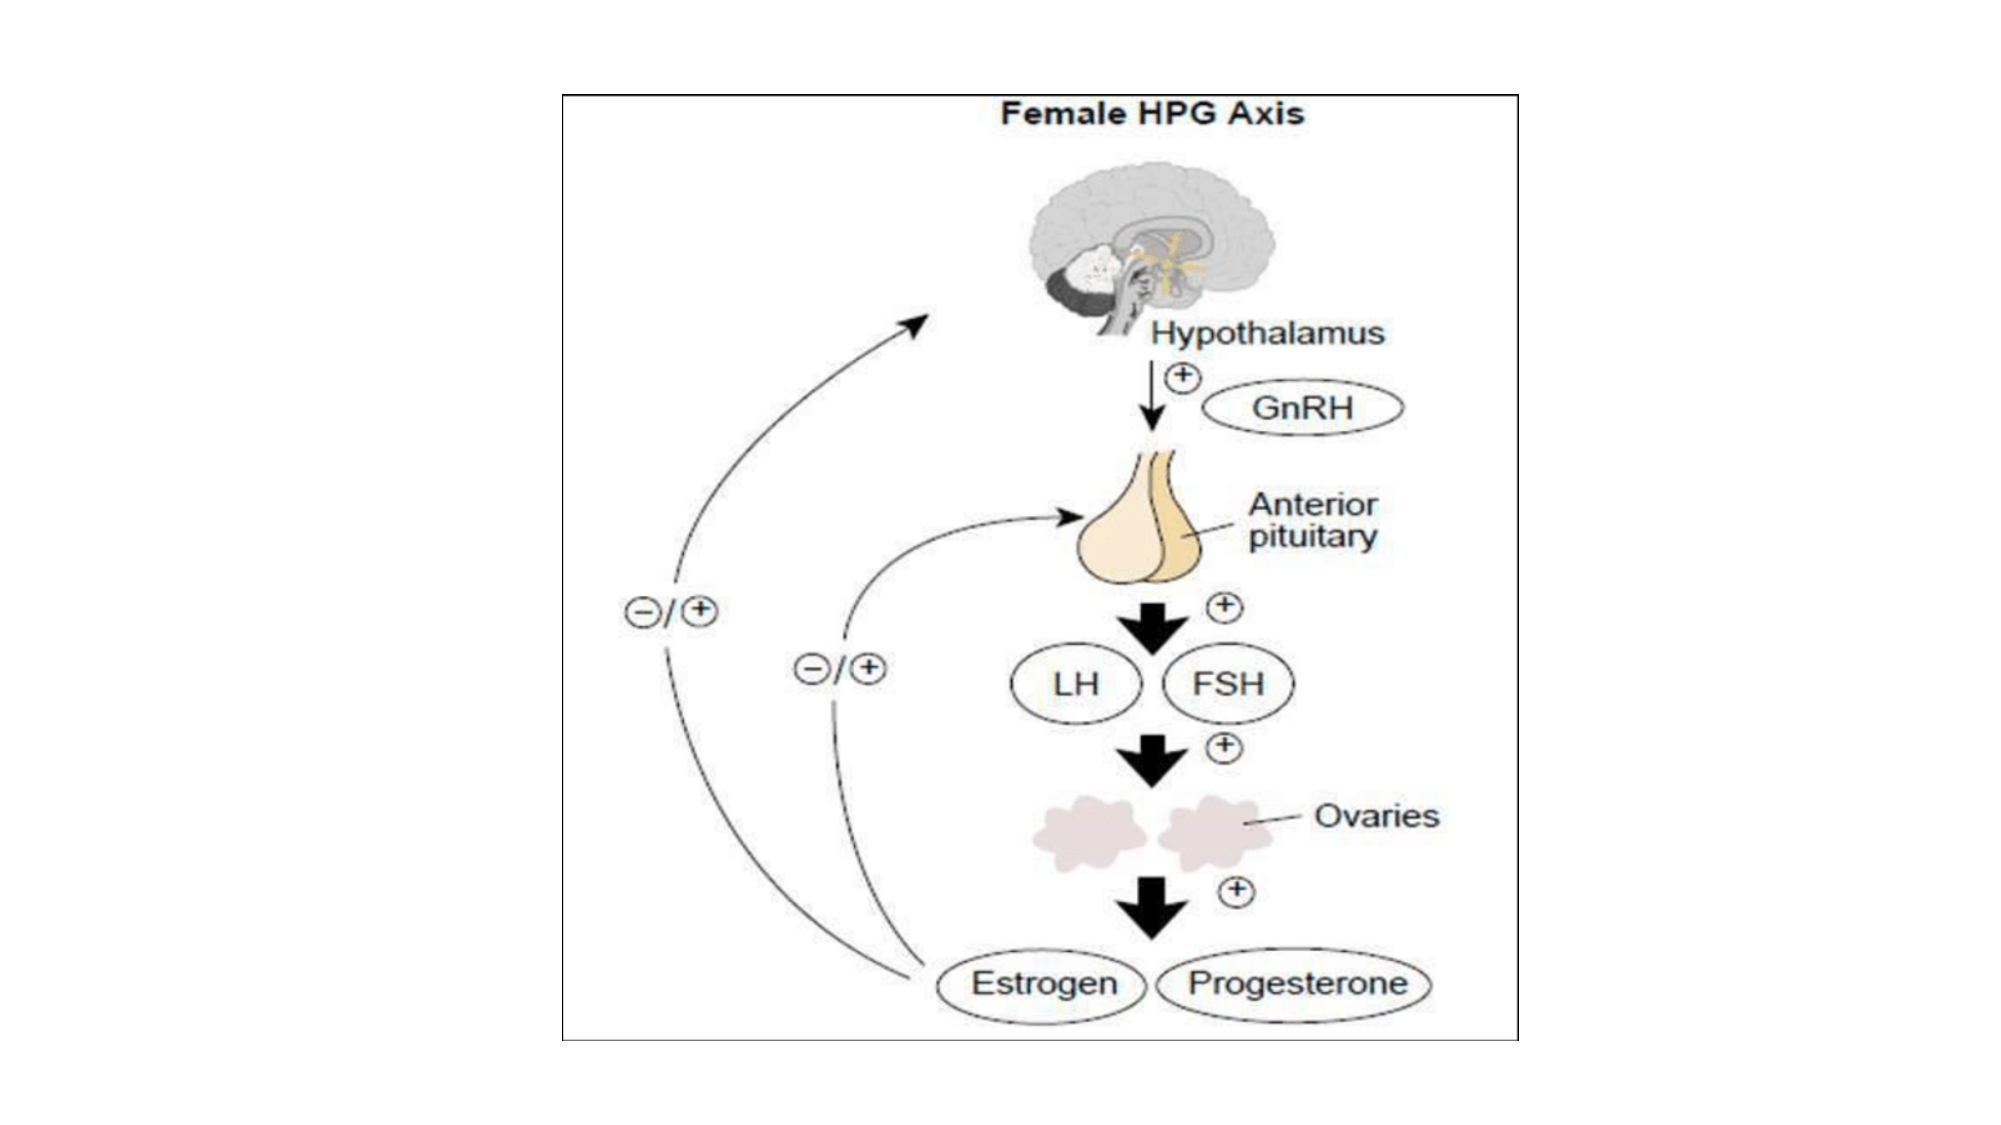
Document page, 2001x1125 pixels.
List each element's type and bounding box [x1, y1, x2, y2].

picture [562, 94, 1519, 1041]
